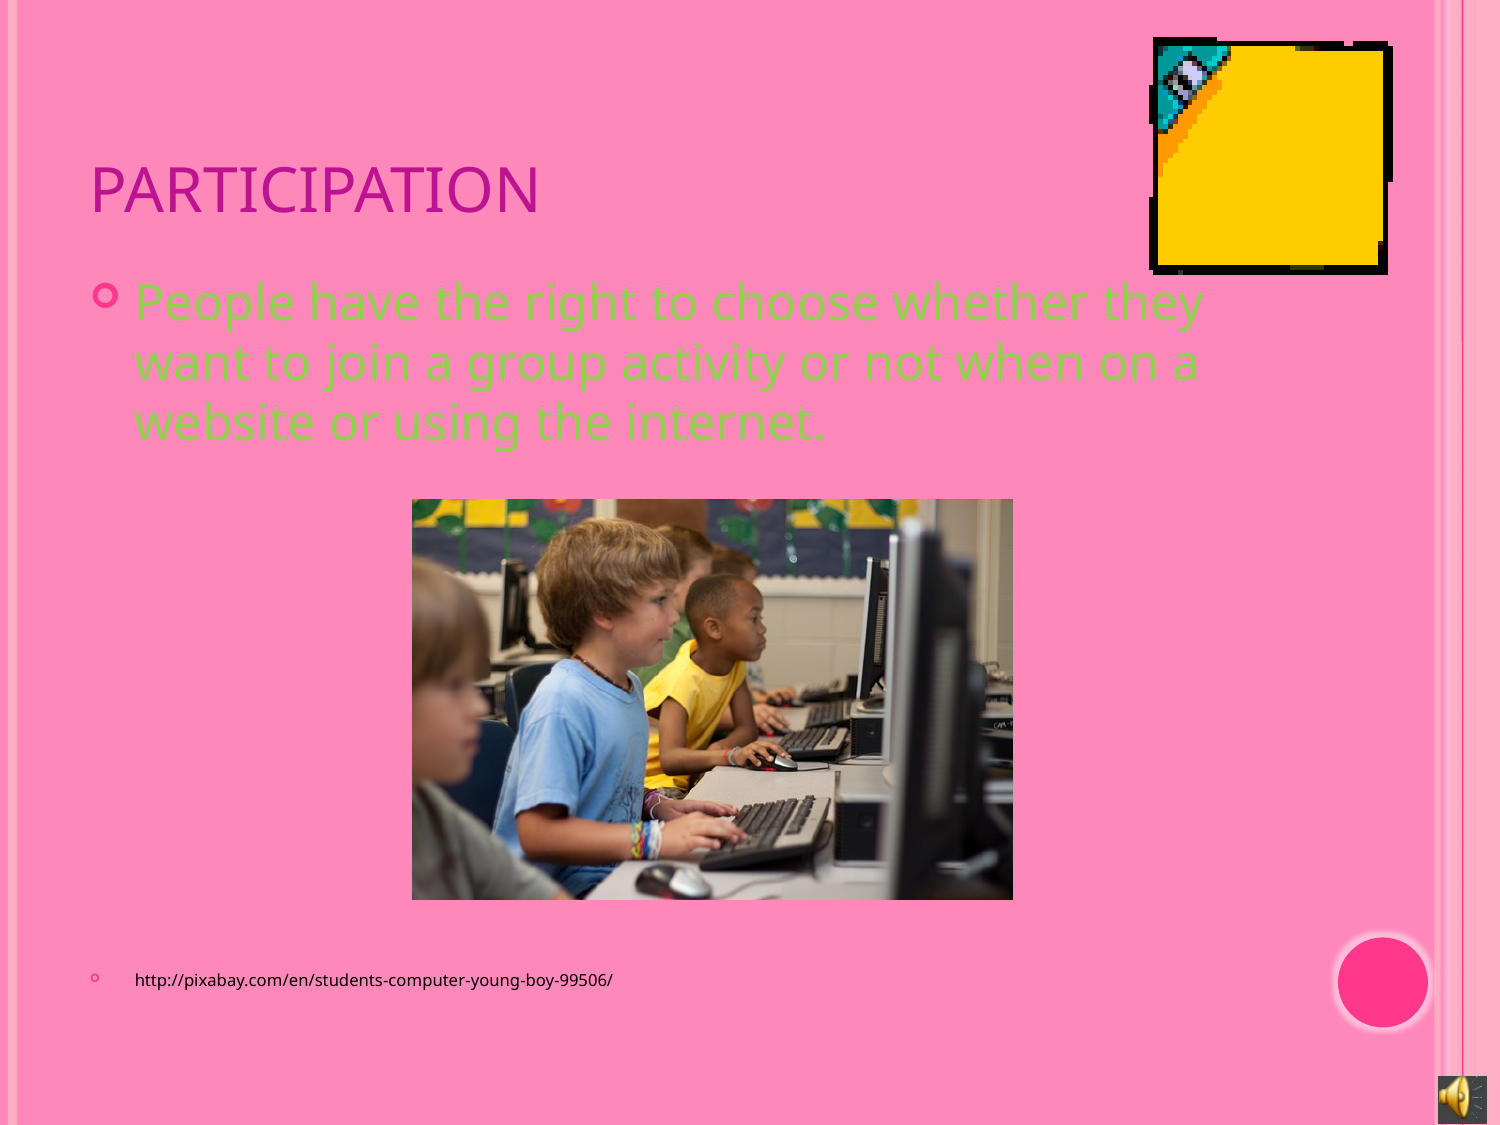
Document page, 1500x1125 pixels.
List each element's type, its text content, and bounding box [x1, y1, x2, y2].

picture [411, 499, 1013, 900]
picture [1149, 36, 1393, 276]
picture [1437, 1074, 1488, 1125]
list People have the right to choose whether they want to join a group activity or not when on a website or using the internet. http://pixabay.com/en/students-computer-young-boy-99506/ [75, 262, 1300, 1062]
title Participation [75, 45, 1141, 233]
